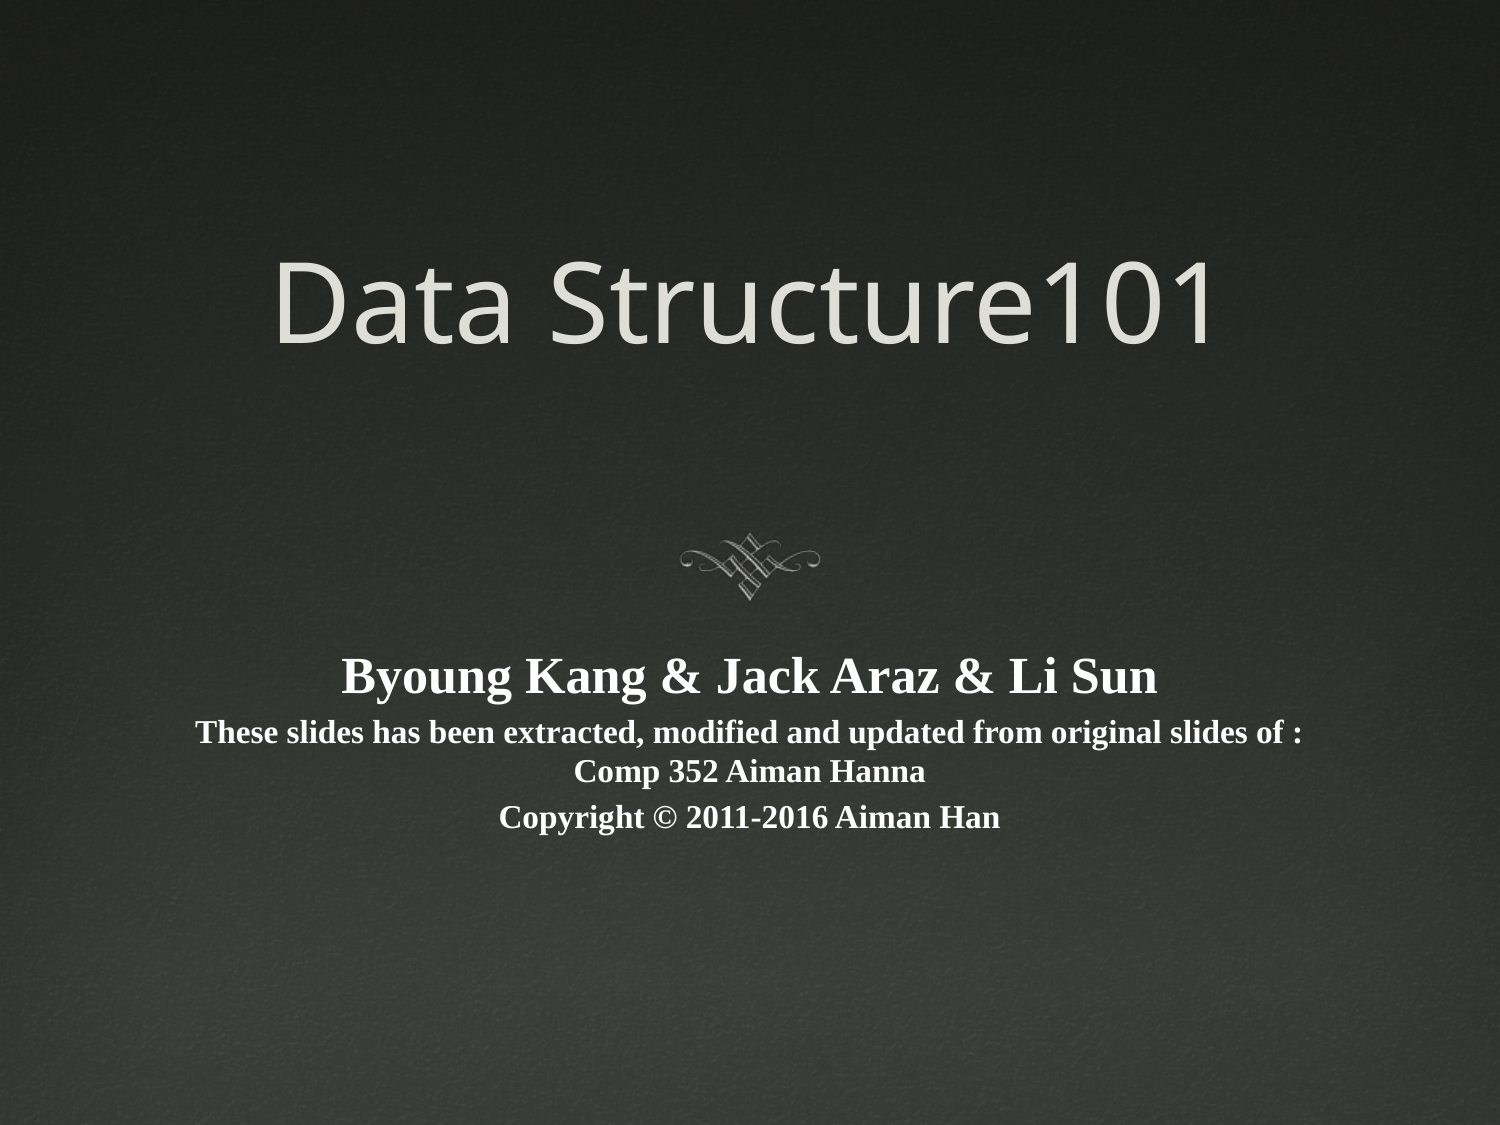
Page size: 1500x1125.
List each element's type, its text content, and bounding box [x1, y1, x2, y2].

subtitle Byoung Kang & Jack Araz & Li Sun These slides has been extracted, modified and updated from original slides of : Comp 352 Aiman Hanna Copyright © 2011-2016 Aiman Han [112, 564, 1388, 995]
picture [657, 499, 843, 564]
title Data Structure101 [112, 163, 1388, 374]
